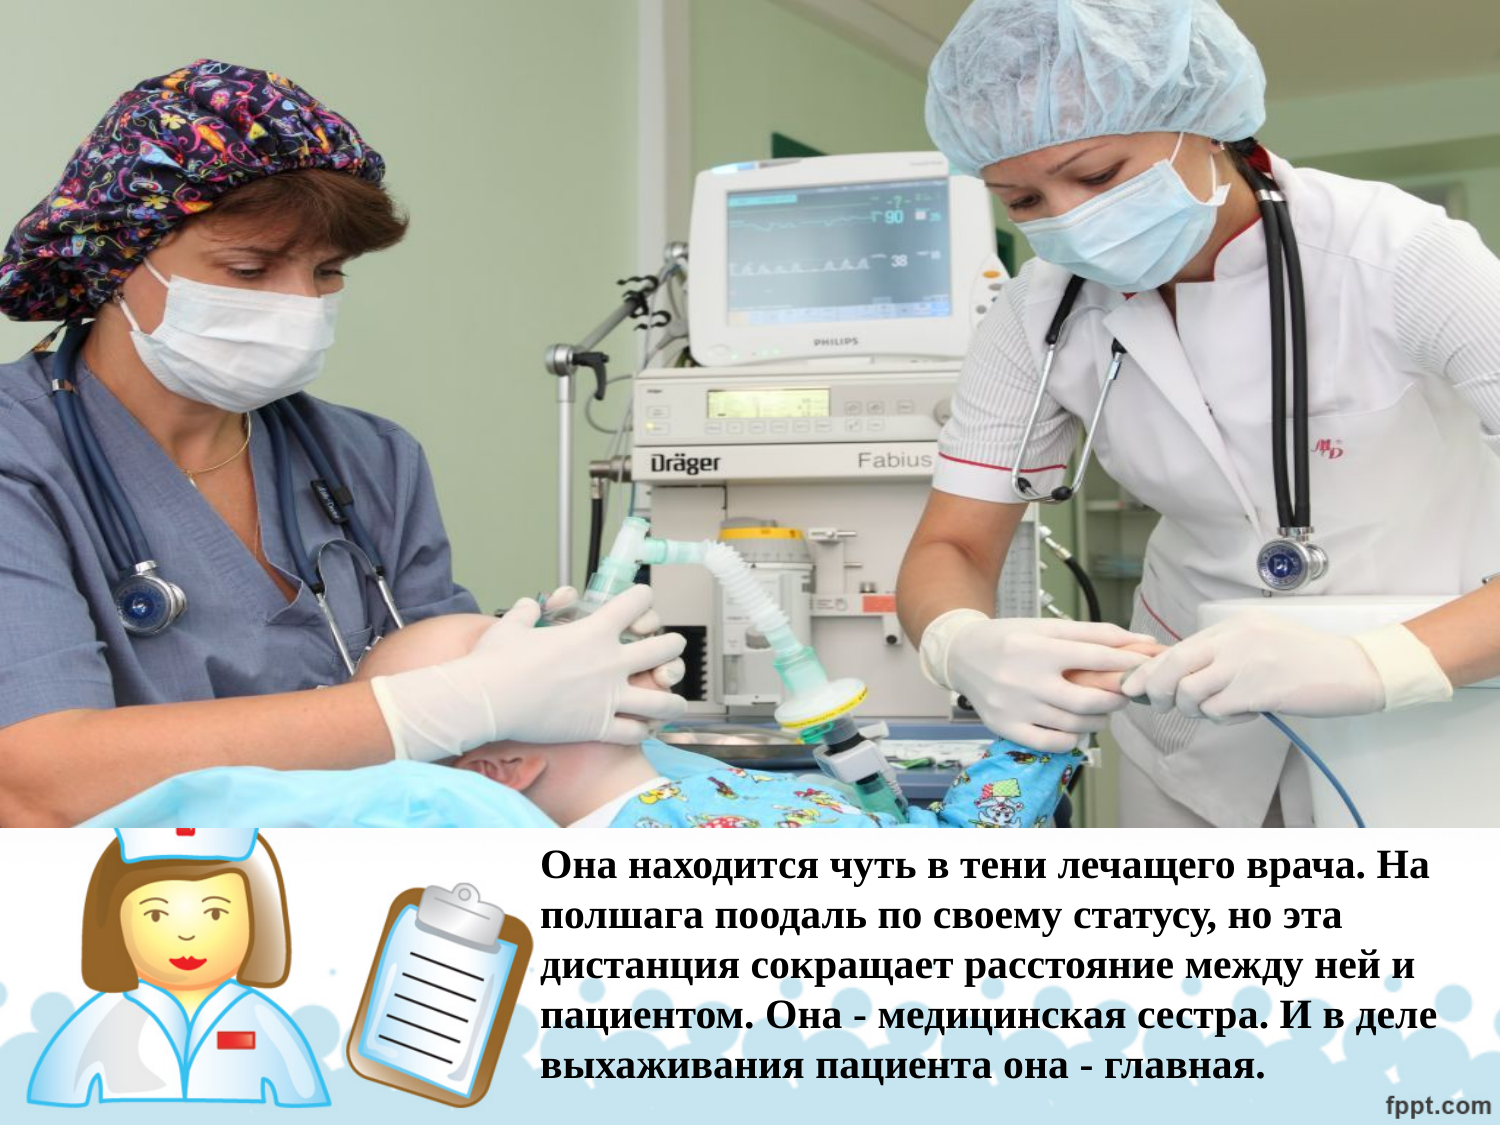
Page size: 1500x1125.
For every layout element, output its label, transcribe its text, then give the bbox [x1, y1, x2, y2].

text_box Она находится чуть в тени лечащего врача. На полшага поодаль по своему статусу, но эта дистанция сокращает расстояние между ней и пациентом. Она - медицинская сестра. И в деле выхаживания пациента она - главная. [525, 836, 1483, 1095]
picture [0, 0, 1500, 1125]
